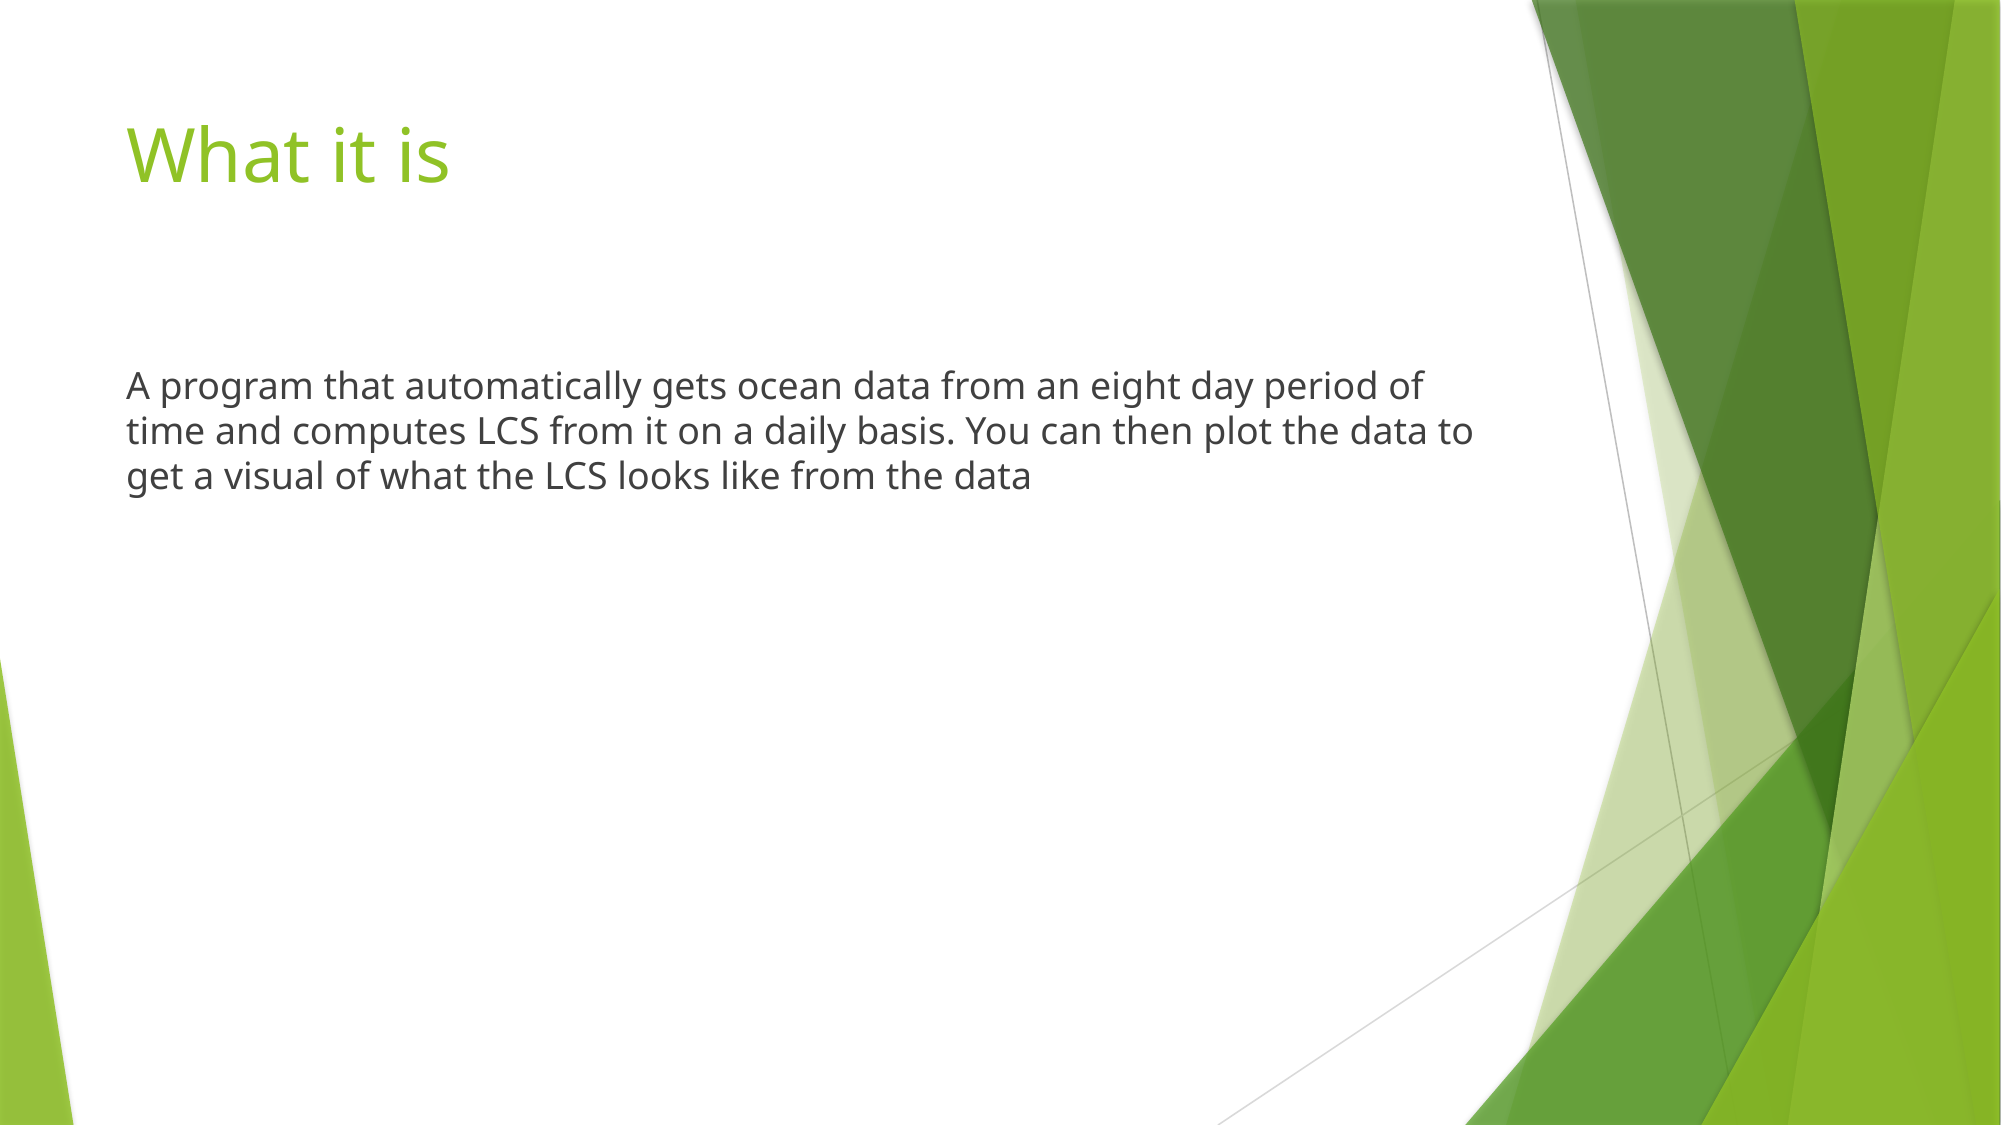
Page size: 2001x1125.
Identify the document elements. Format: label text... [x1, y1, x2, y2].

title What it is [111, 99, 1522, 317]
list A program that automatically gets ocean data from an eight day period of time and computes LCS from it on a daily basis. You can then plot the data to get a visual of what the LCS looks like from the data [111, 354, 1522, 992]
